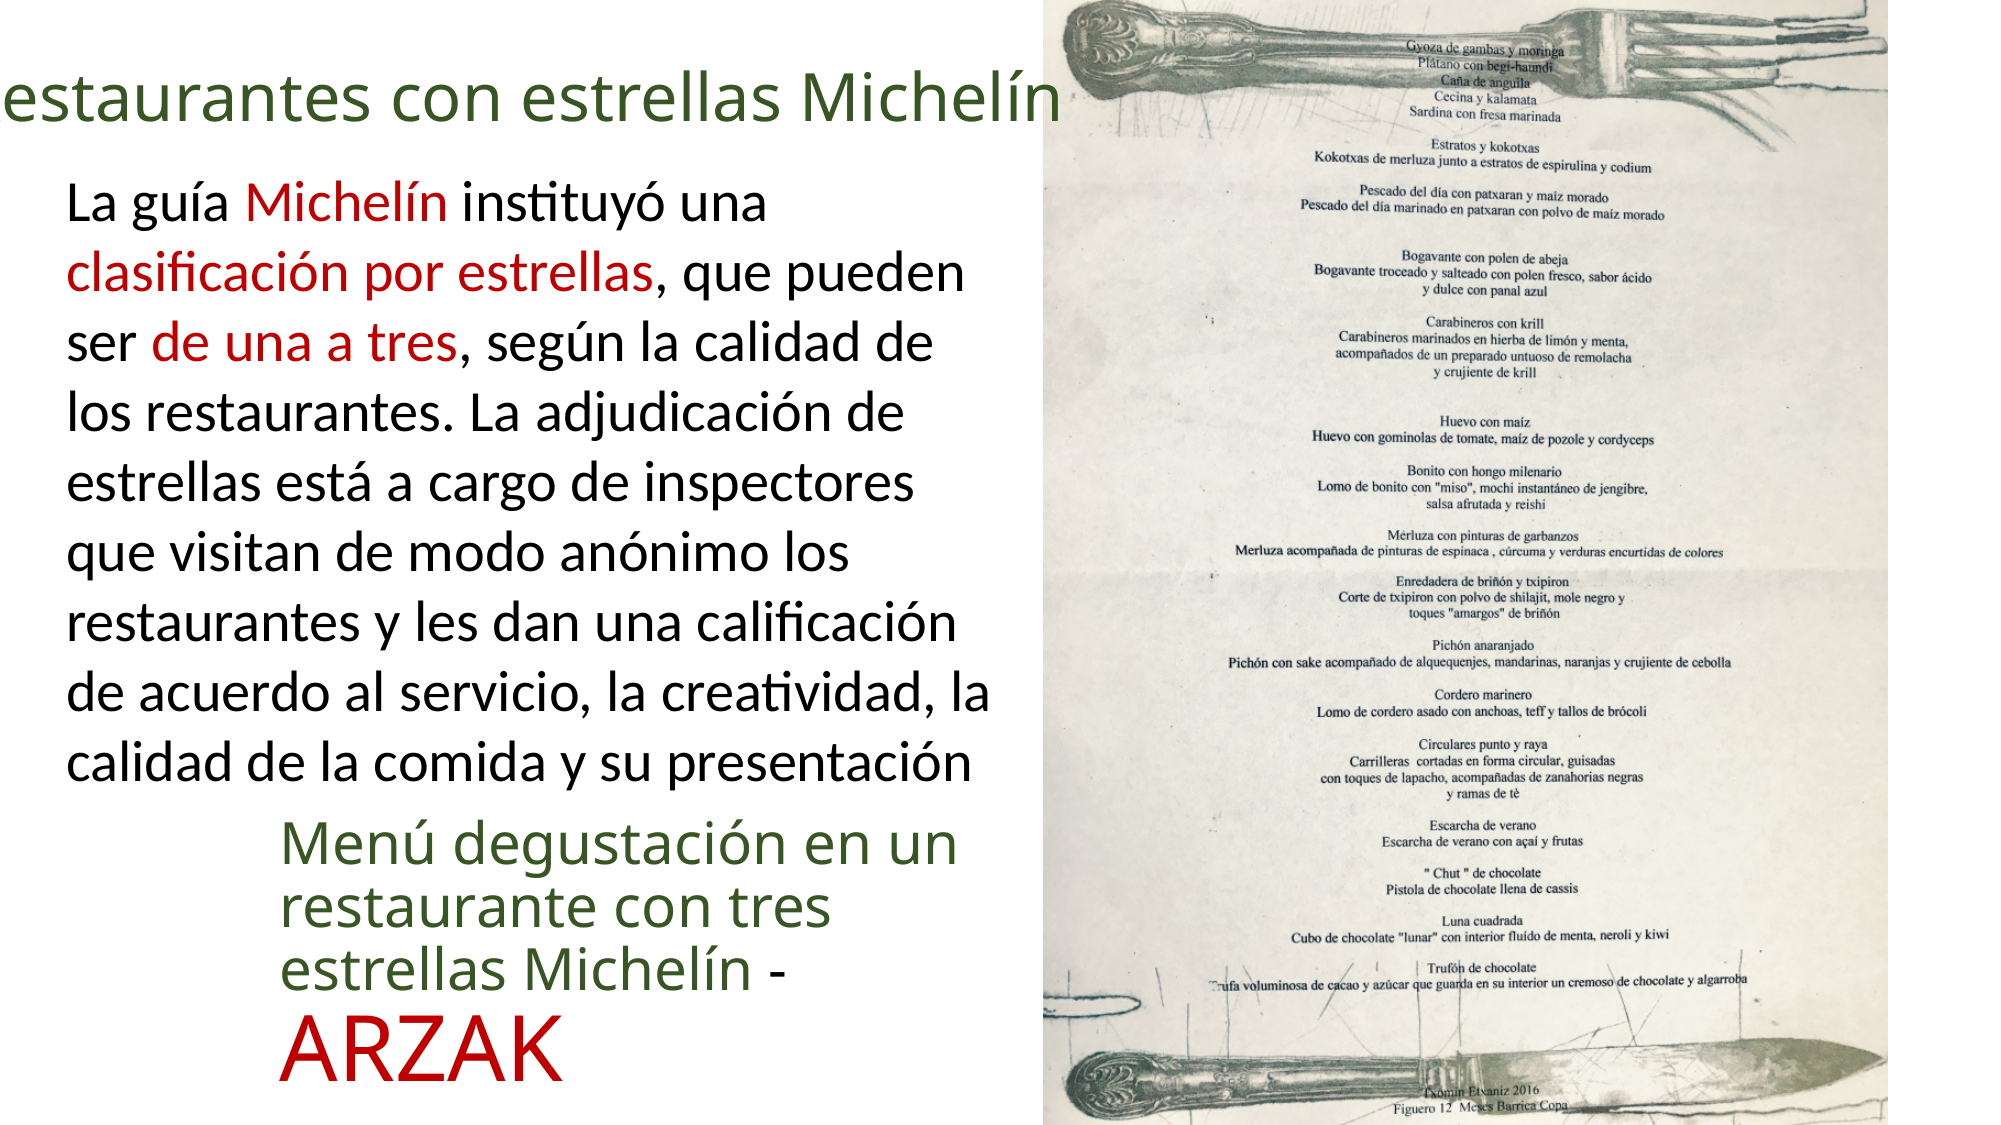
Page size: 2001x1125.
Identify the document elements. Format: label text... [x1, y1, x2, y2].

text_box Restaurantes con estrellas Michelín [0, 47, 1043, 142]
text_box La guía Michelín instituyó una clasificación por estrellas, que pueden ser de una a tres, según la calidad de los restaurantes. La adjudicación de estrellas está a cargo de inspectores que visitan de modo anónimo los restaurantes y les dan una calificación de acuerdo al servicio, la creatividad, la calidad de la comida y su presentación [51, 155, 1027, 846]
picture [1043, 0, 1888, 1125]
title Menú degustación en un restaurante con tres estrellas Michelín - ARZAK [264, 846, 980, 1113]
